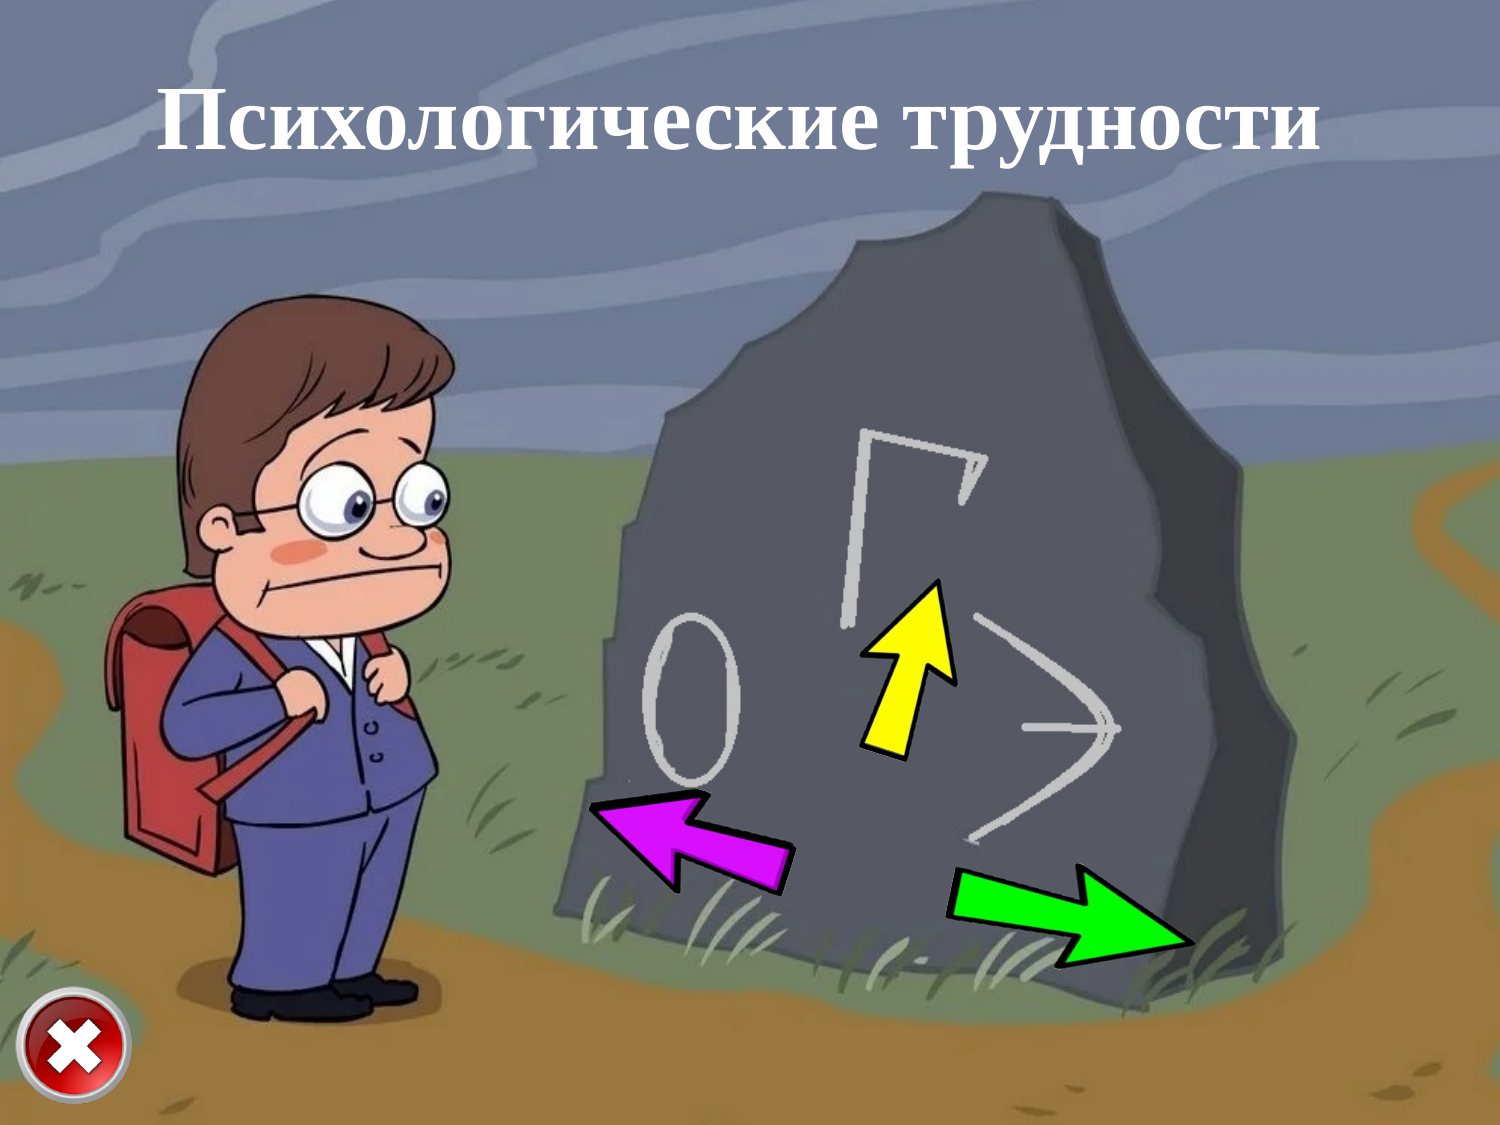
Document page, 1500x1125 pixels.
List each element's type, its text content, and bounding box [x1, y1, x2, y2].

title Психологические трудности [64, 19, 1415, 207]
picture [0, 0, 1500, 1125]
